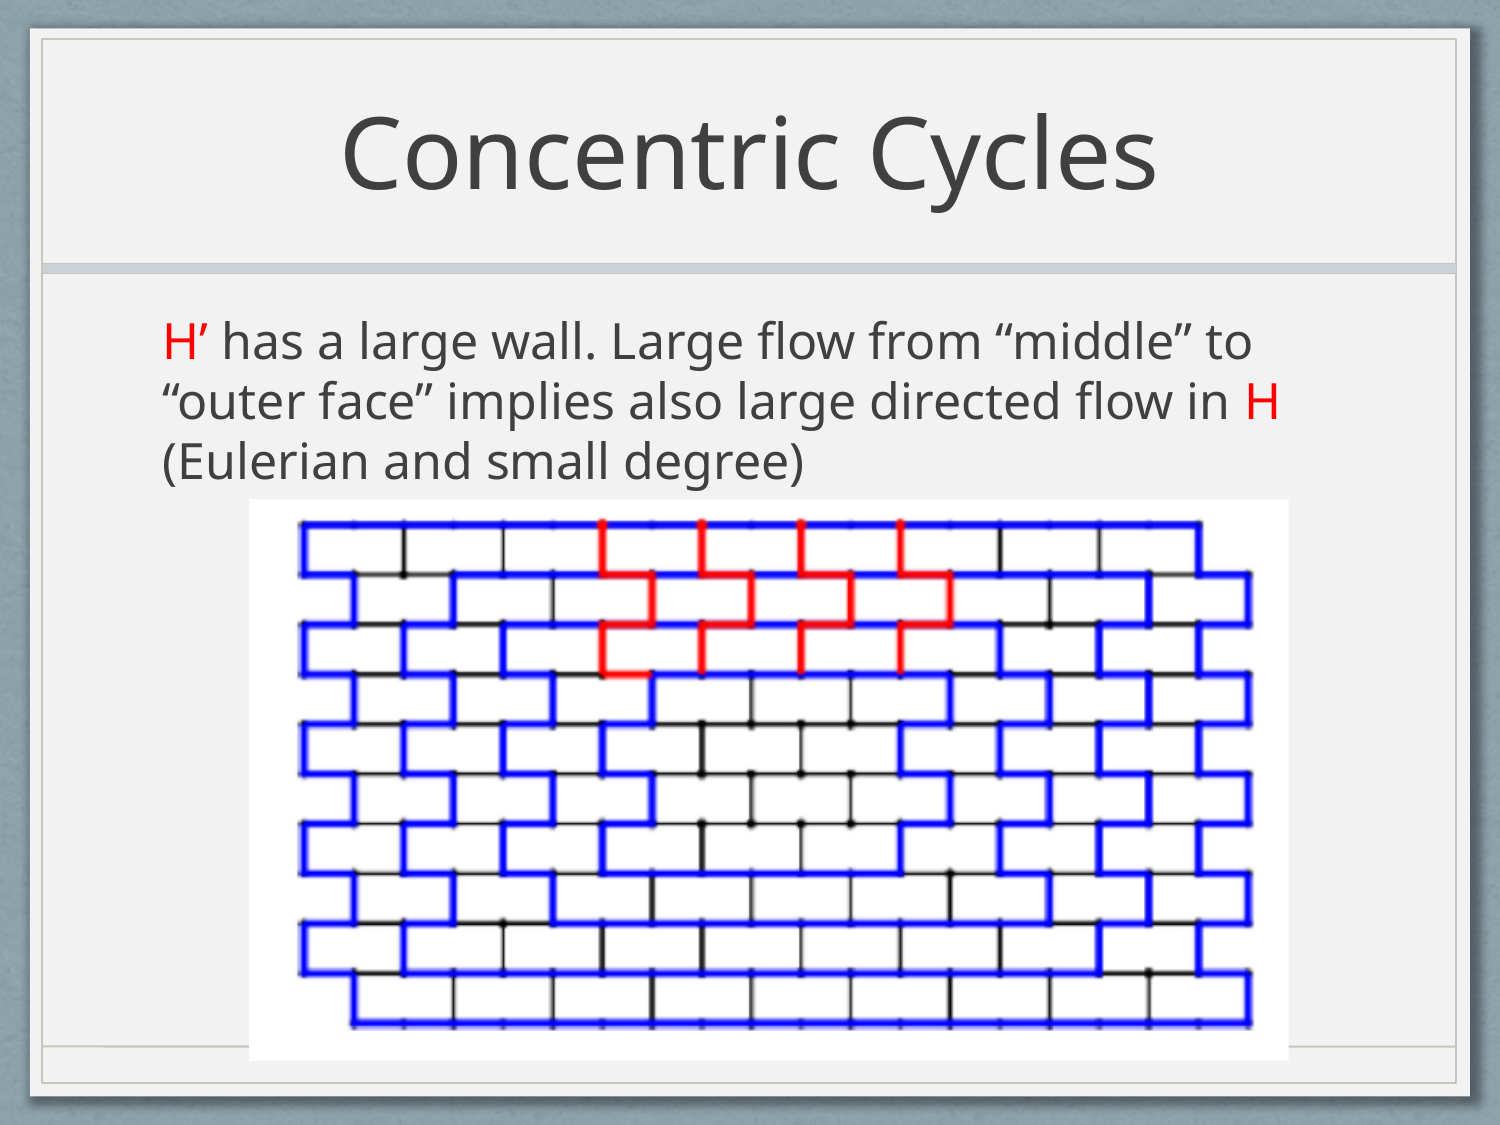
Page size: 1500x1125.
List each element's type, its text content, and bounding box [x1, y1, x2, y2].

list H’ has a large wall. Large flow from “middle” to “outer face” implies also large directed flow in H (Eulerian and small degree) [147, 301, 1353, 947]
title Concentric Cycles [147, 40, 1353, 260]
picture [248, 499, 1290, 1061]
